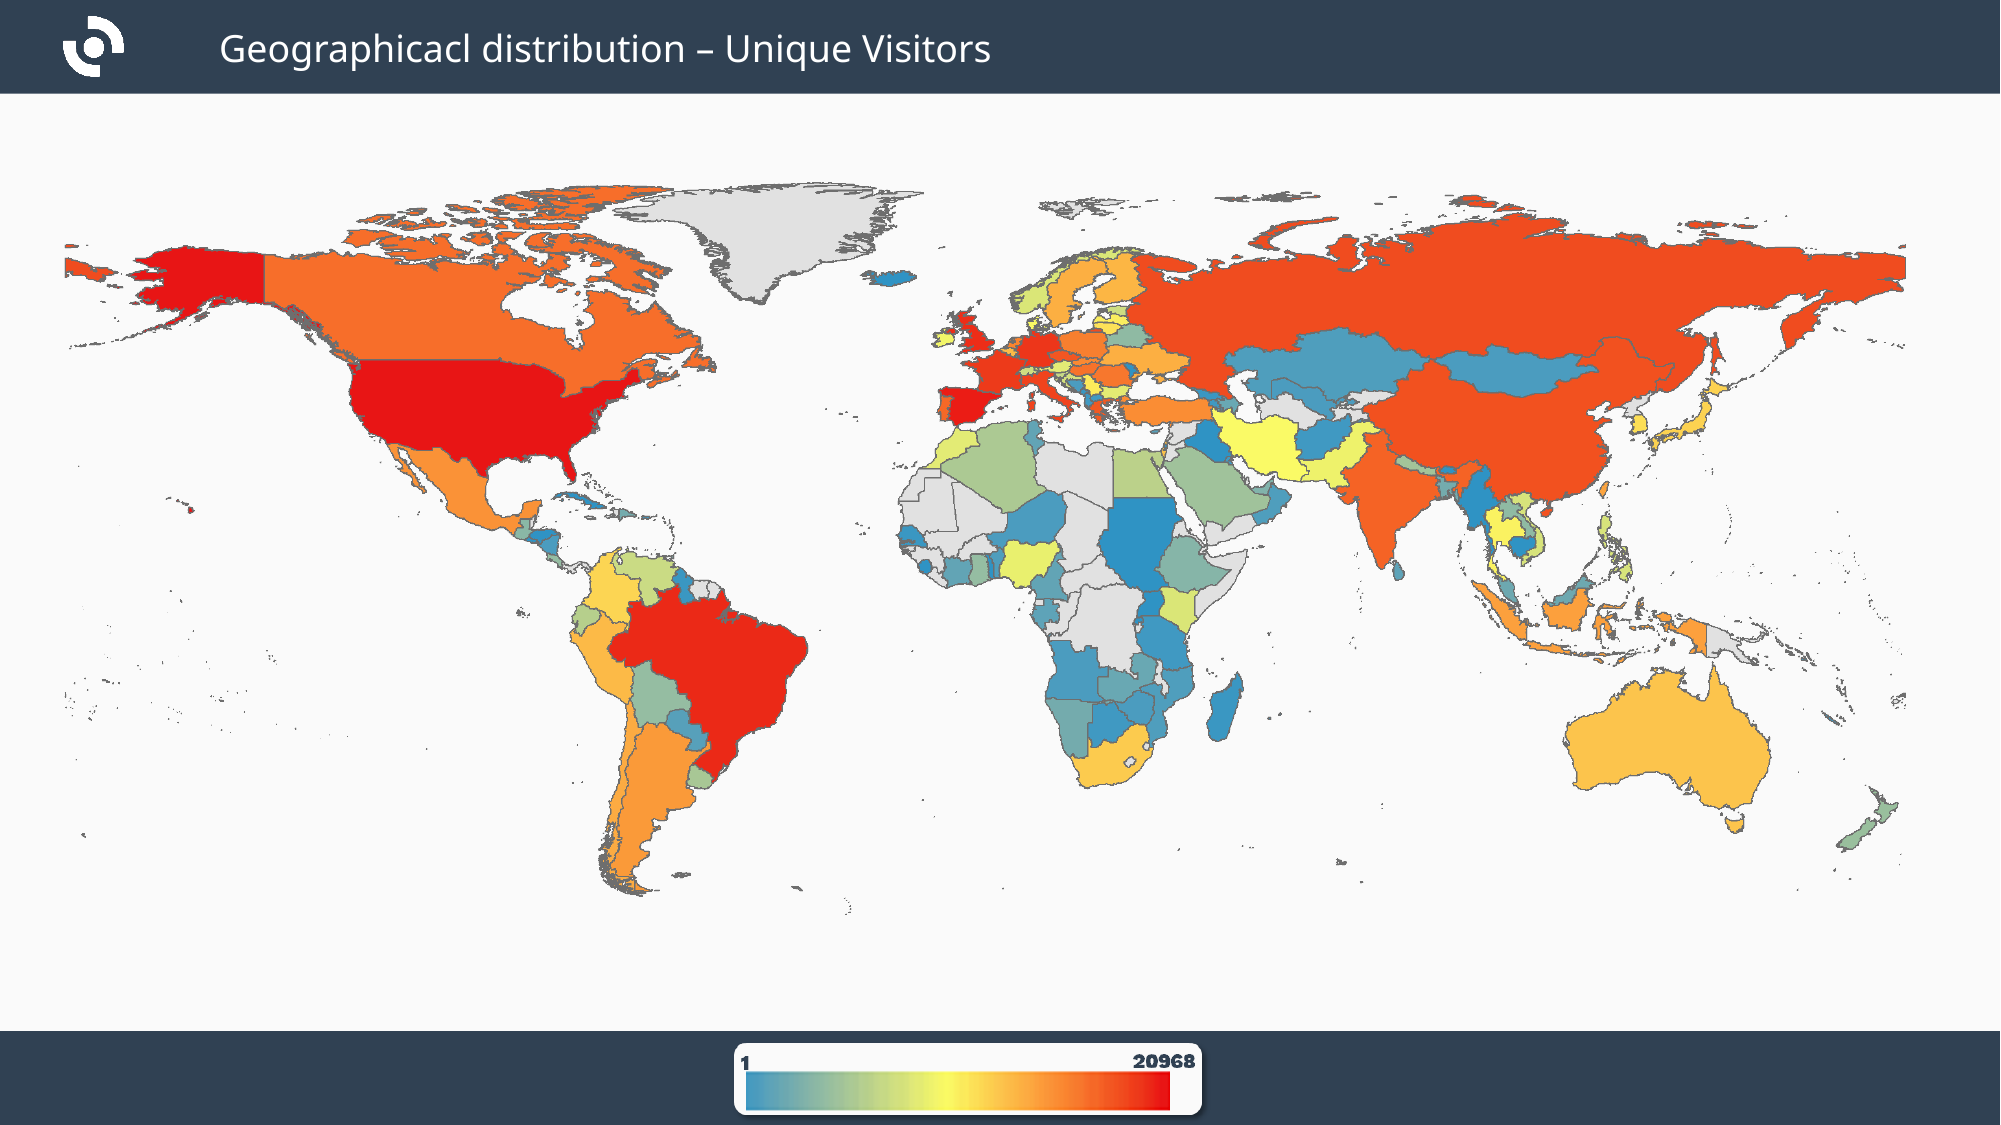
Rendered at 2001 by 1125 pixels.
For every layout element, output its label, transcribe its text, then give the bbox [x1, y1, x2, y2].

picture [728, 1039, 1212, 1125]
picture [63, 16, 124, 77]
text_box Geographicacl distribution – Unique Visitors [204, 17, 1083, 78]
picture [25, 138, 1967, 936]
